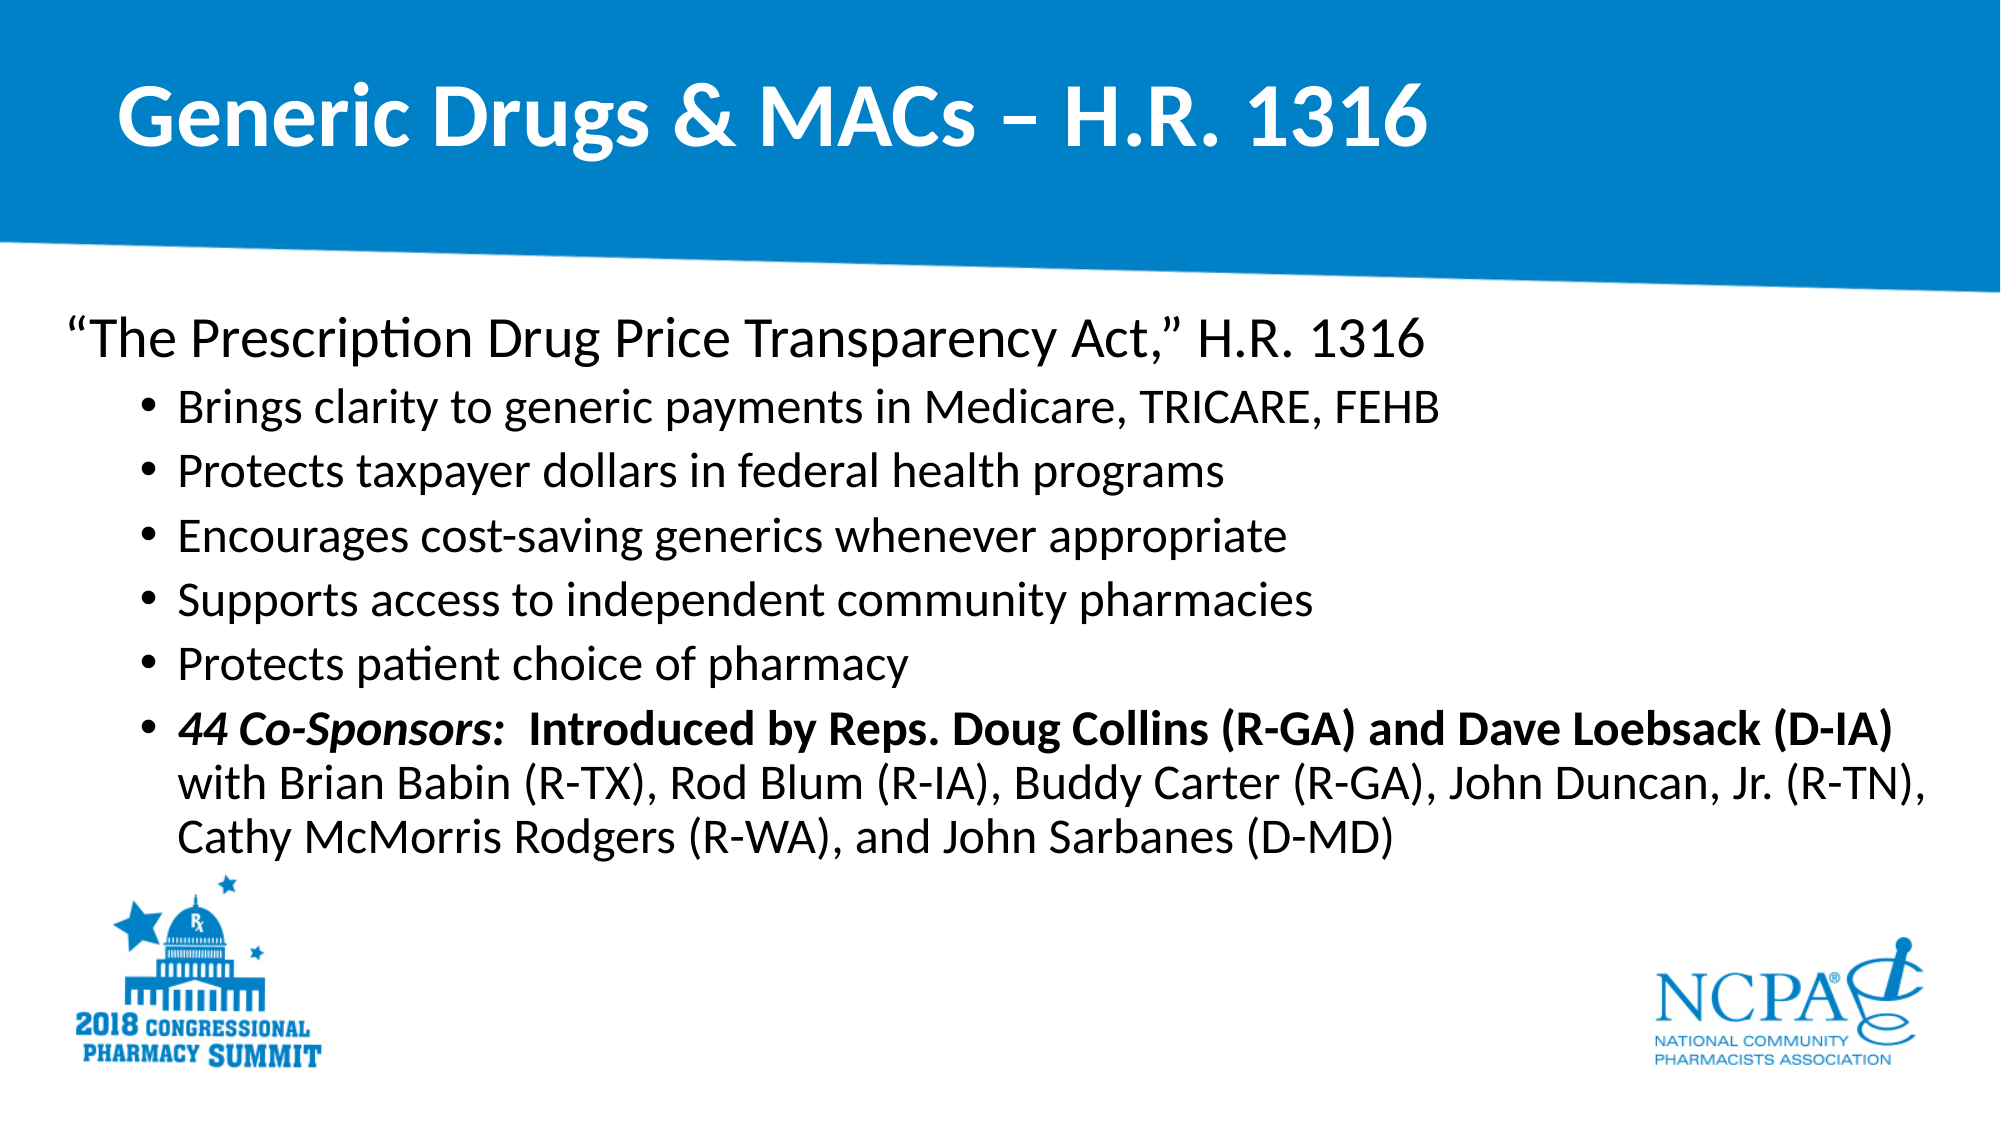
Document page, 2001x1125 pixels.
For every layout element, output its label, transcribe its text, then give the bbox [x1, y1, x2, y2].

picture [0, 0, 2001, 1125]
title Generic Drugs & MACs – H.R. 1316 [103, 59, 1903, 278]
list “The Prescription Drug Price Transparency Act,” H.R. 1316 Brings clarity to generic payments in Medicare, TRICARE, FEHB Protects taxpayer dollars in federal health programs Encourages cost-saving generics whenever appropriate Supports access to independent community pharmacies Protects patient choice of pharmacy 44 Co-Sponsors: Introduced by Reps. Doug Collins (R-GA) and Dave Loebsack (D-IA) with Brian Babin (R-TX), Rod Blum (R-IA), Buddy Carter (R-GA), John Duncan, Jr. (R-TN), Cathy McMorris Rodgers (R-WA), and John Sarbanes (D-MD) [50, 299, 1944, 935]
